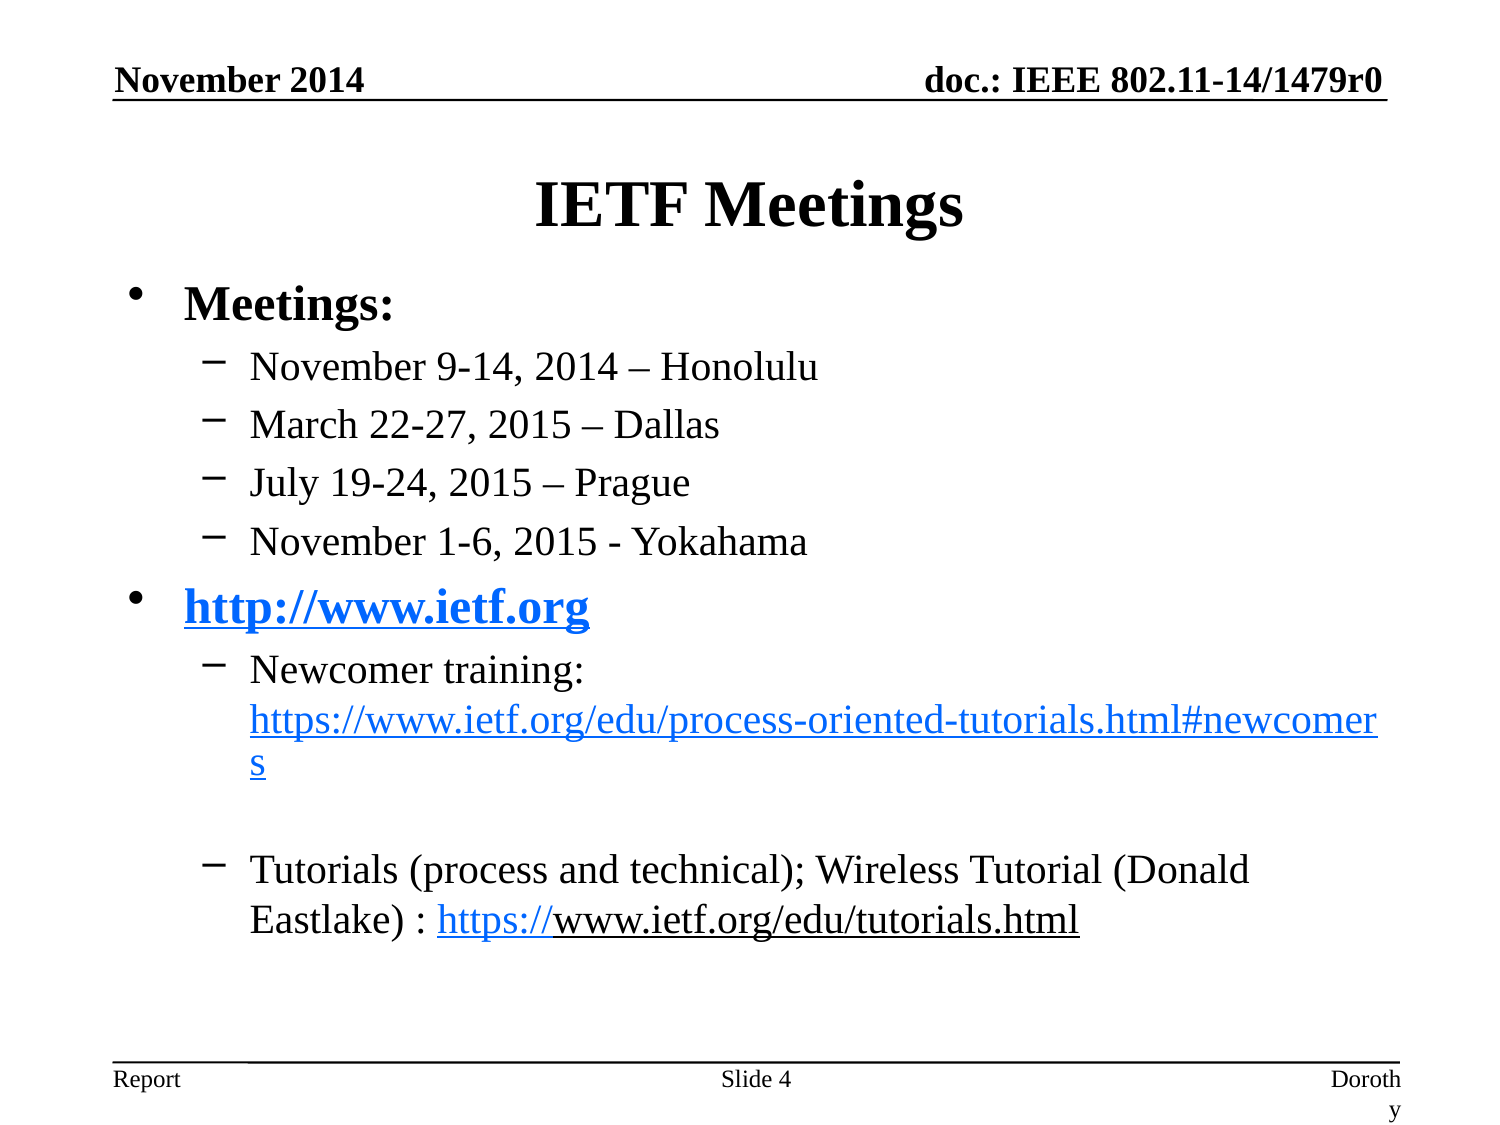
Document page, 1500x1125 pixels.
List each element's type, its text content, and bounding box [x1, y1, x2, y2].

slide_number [114, 54, 425, 100]
list Meetings: November 9-14, 2014 – Honolulu March 22-27, 2015 – Dallas July 19-24, 2015 – Prague November 1-6, 2015 - Yokahama http://www.ietf.org Newcomer training: https://www.ietf.org/edu/process-oriented-tutorials.html#newcomers Tutorials (process and technical); Wireless Tutorial (Donald Eastlake) : https://www.ietf.org/edu/tutorials.html [112, 262, 1400, 938]
footer Dorothy Stanley, Aruba Networks [1325, 1062, 1402, 1093]
slide_number Slide 4 [712, 1062, 800, 1093]
title IETF Meetings [112, 112, 1388, 262]
